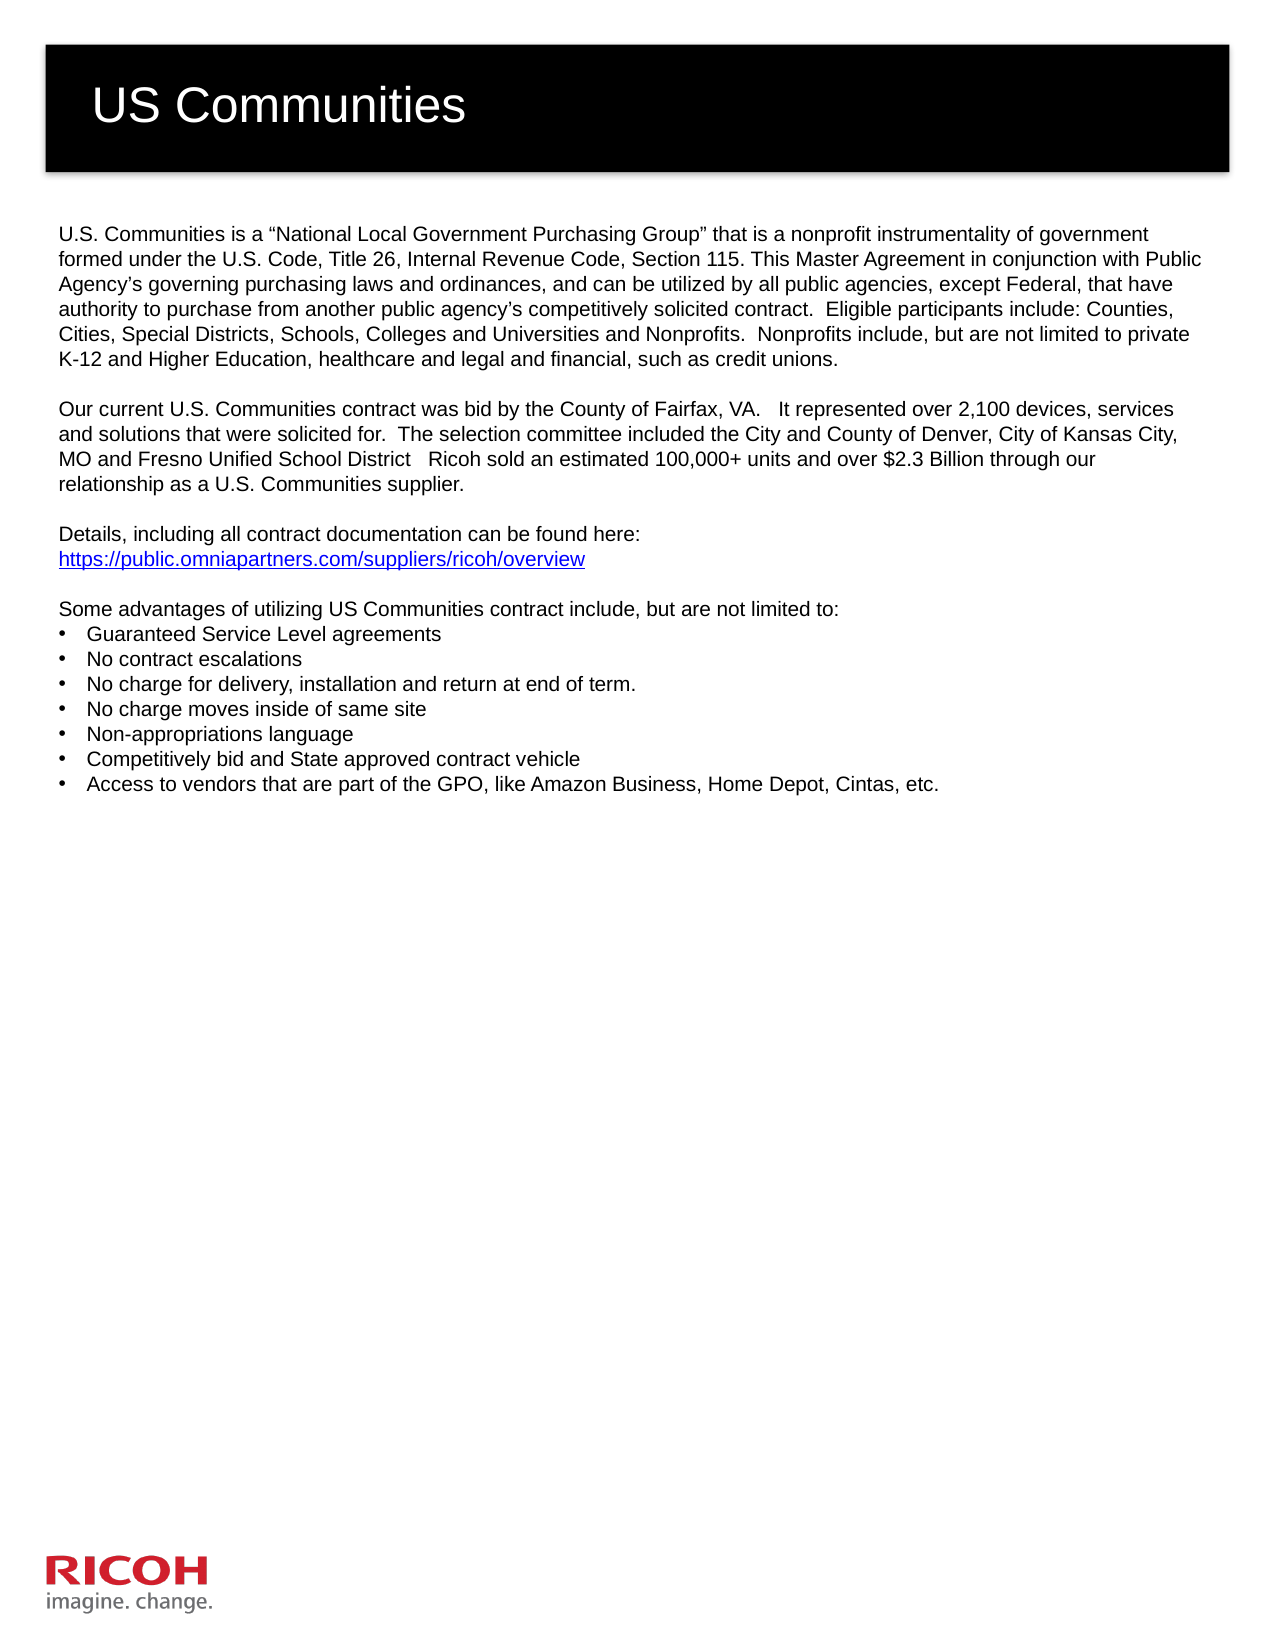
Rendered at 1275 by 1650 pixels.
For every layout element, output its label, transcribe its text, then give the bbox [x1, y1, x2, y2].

text_box U.S. Communities is a “National Local Government Purchasing Group” that is a nonprofit instrumentality of government formed under the U.S. Code, Title 26, Internal Revenue Code, Section 115. This Master Agreement in conjunction with Public Agency’s governing purchasing laws and ordinances, and can be utilized by all public agencies, except Federal, that have authority to purchase from another public agency’s competitively solicited contract. Eligible participants include: Counties, Cities, Special Districts, Schools, Colleges and Universities and Nonprofits. Nonprofits include, but are not limited to private K-12 and Higher Education, healthcare and legal and financial, such as credit unions. Our current U.S. Communities contract was bid by the County of Fairfax, VA. It represented over 2,100 devices, services and solutions that were solicited for. The selection committee included the City and County of Denver, City of Kansas City, MO and Fresno Unified School District Ricoh sold an estimated 100,000+ units and over $2.3 Billion through our relationship as a U.S. Communities supplier. Details, including all contract documentation can be found here: https://public.omniapartners.com/suppliers/ricoh/overview Some advantages of utilizing US Communities contract include, but are not limited to: Guaranteed Service Level agreements No contract escalations No charge for delivery, installation and return at end of term. No charge moves inside of same site Non-appropriations language Competitively bid and State approved contract vehicle Access to vendors that are part of the GPO, like Amazon Business, Home Depot, Cintas, etc. [43, 213, 1220, 803]
text_box US Communities [76, 65, 1220, 141]
